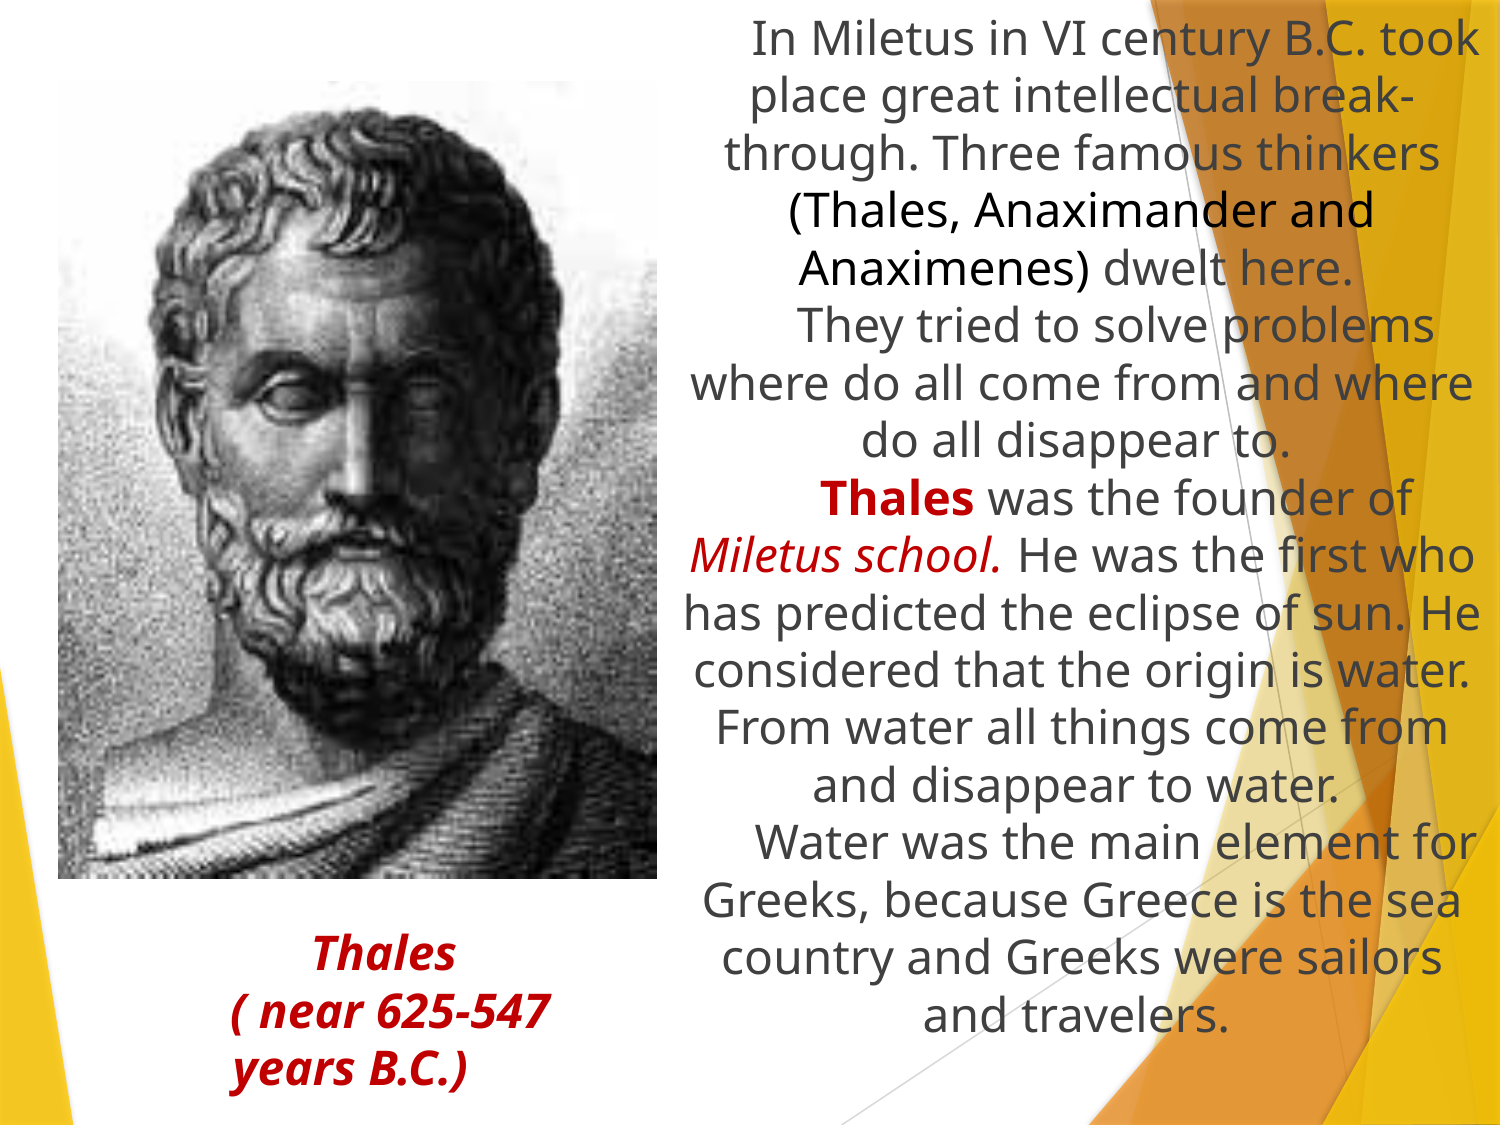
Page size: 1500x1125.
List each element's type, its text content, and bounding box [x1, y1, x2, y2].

list In Miletus in VI century B.C. took place great intellectual break-through. Three famous thinkers (Thales, Anaximander and Anaximenes) dwelt here. They tried to solve problems where do all come from and where do all disappear to. Thales was the founder of Miletus school. He was the first who has predicted the eclipse of sun. He considered that the origin is water. From water all things come from and disappear to water. Water was the main element for Greeks, because Greece is the sea country and Greeks were sailors and travelers. [609, 0, 1500, 1125]
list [57, 81, 657, 880]
text_box Thales ( near 625-547 years B.C.) [32, 915, 625, 1103]
